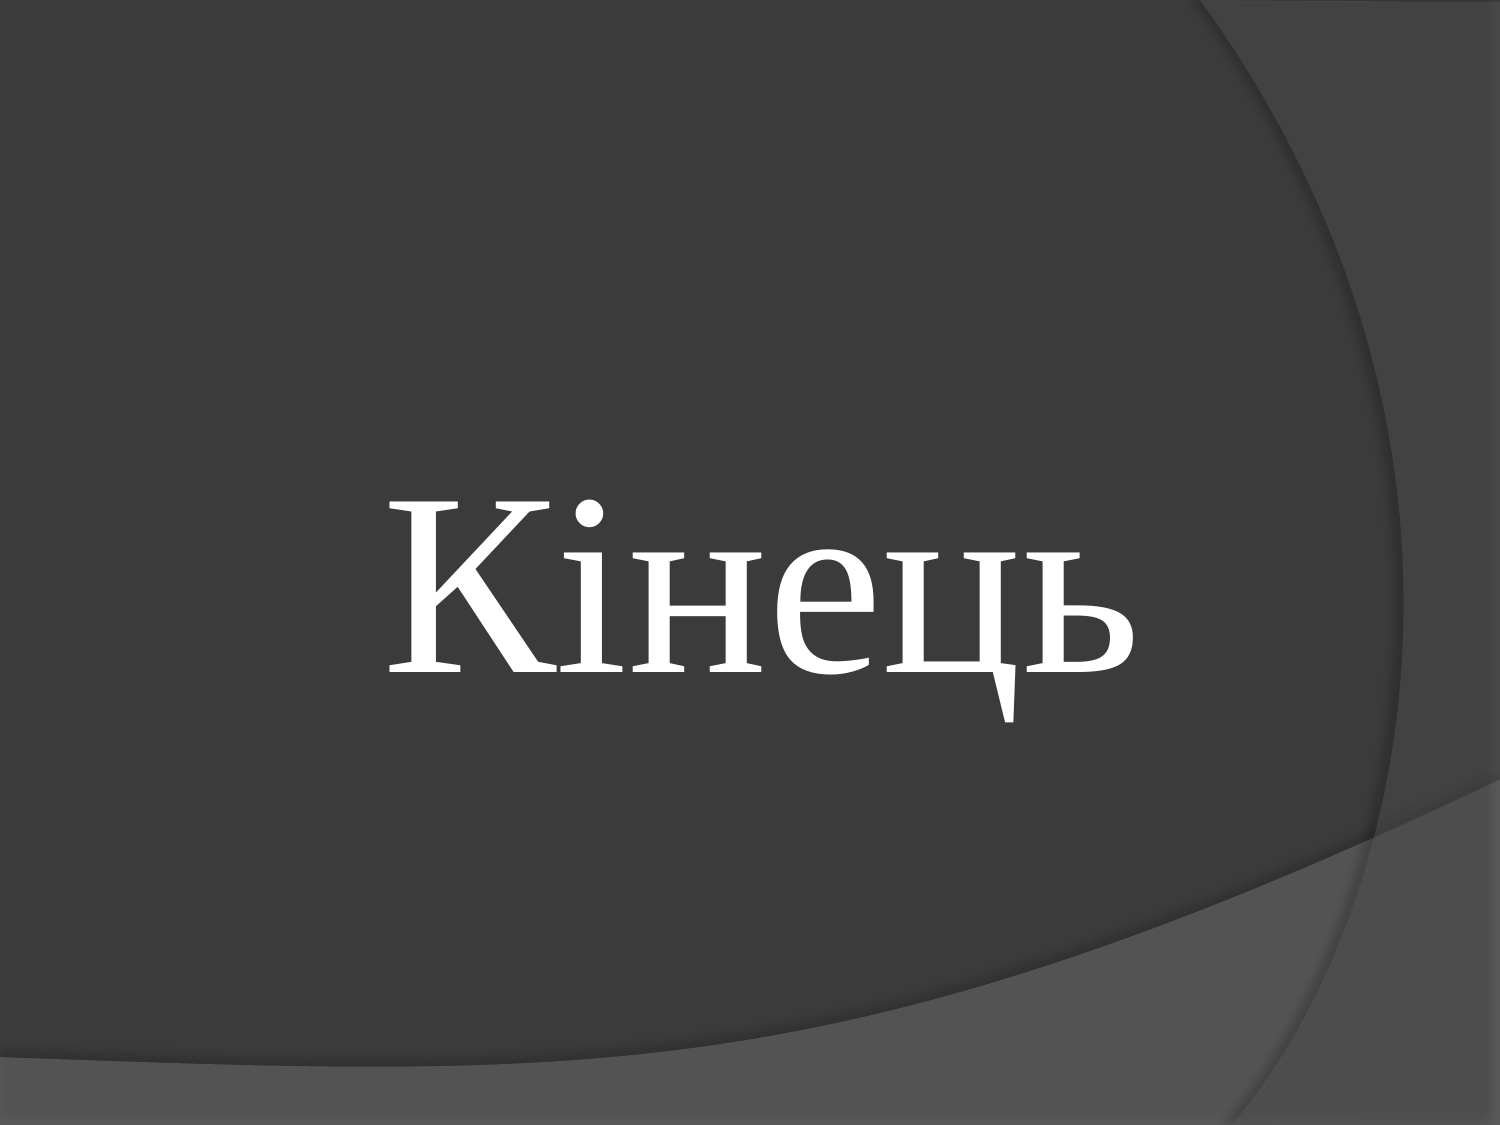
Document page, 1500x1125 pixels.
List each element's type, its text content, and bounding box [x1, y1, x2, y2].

title Кінець [375, 398, 1266, 739]
